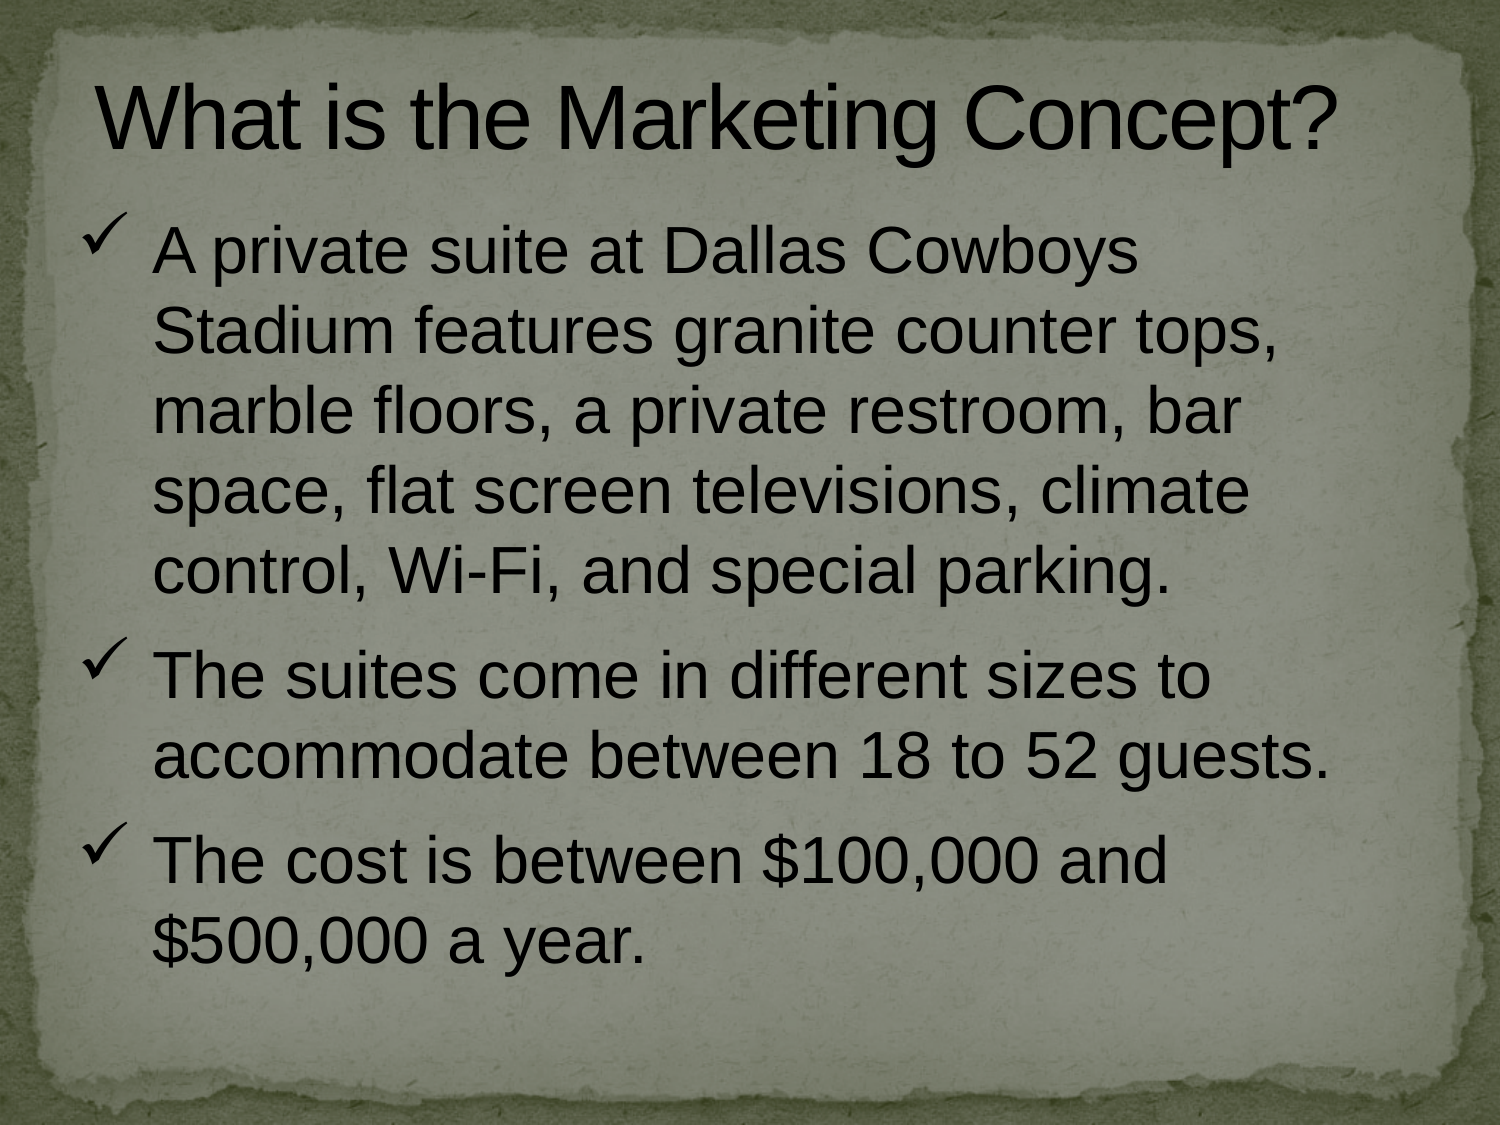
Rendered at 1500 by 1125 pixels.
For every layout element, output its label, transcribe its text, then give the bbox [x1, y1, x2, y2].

text_box A private suite at Dallas Cowboys Stadium features granite counter tops, marble floors, a private restroom, bar space, flat screen televisions, climate control, Wi-Fi, and special parking. The suites come in different sizes to accommodate between 18 to 52 guests. The cost is between $100,000 and $500,000 a year. [62, 199, 1413, 985]
title What is the Marketing Concept? [79, 41, 1455, 175]
